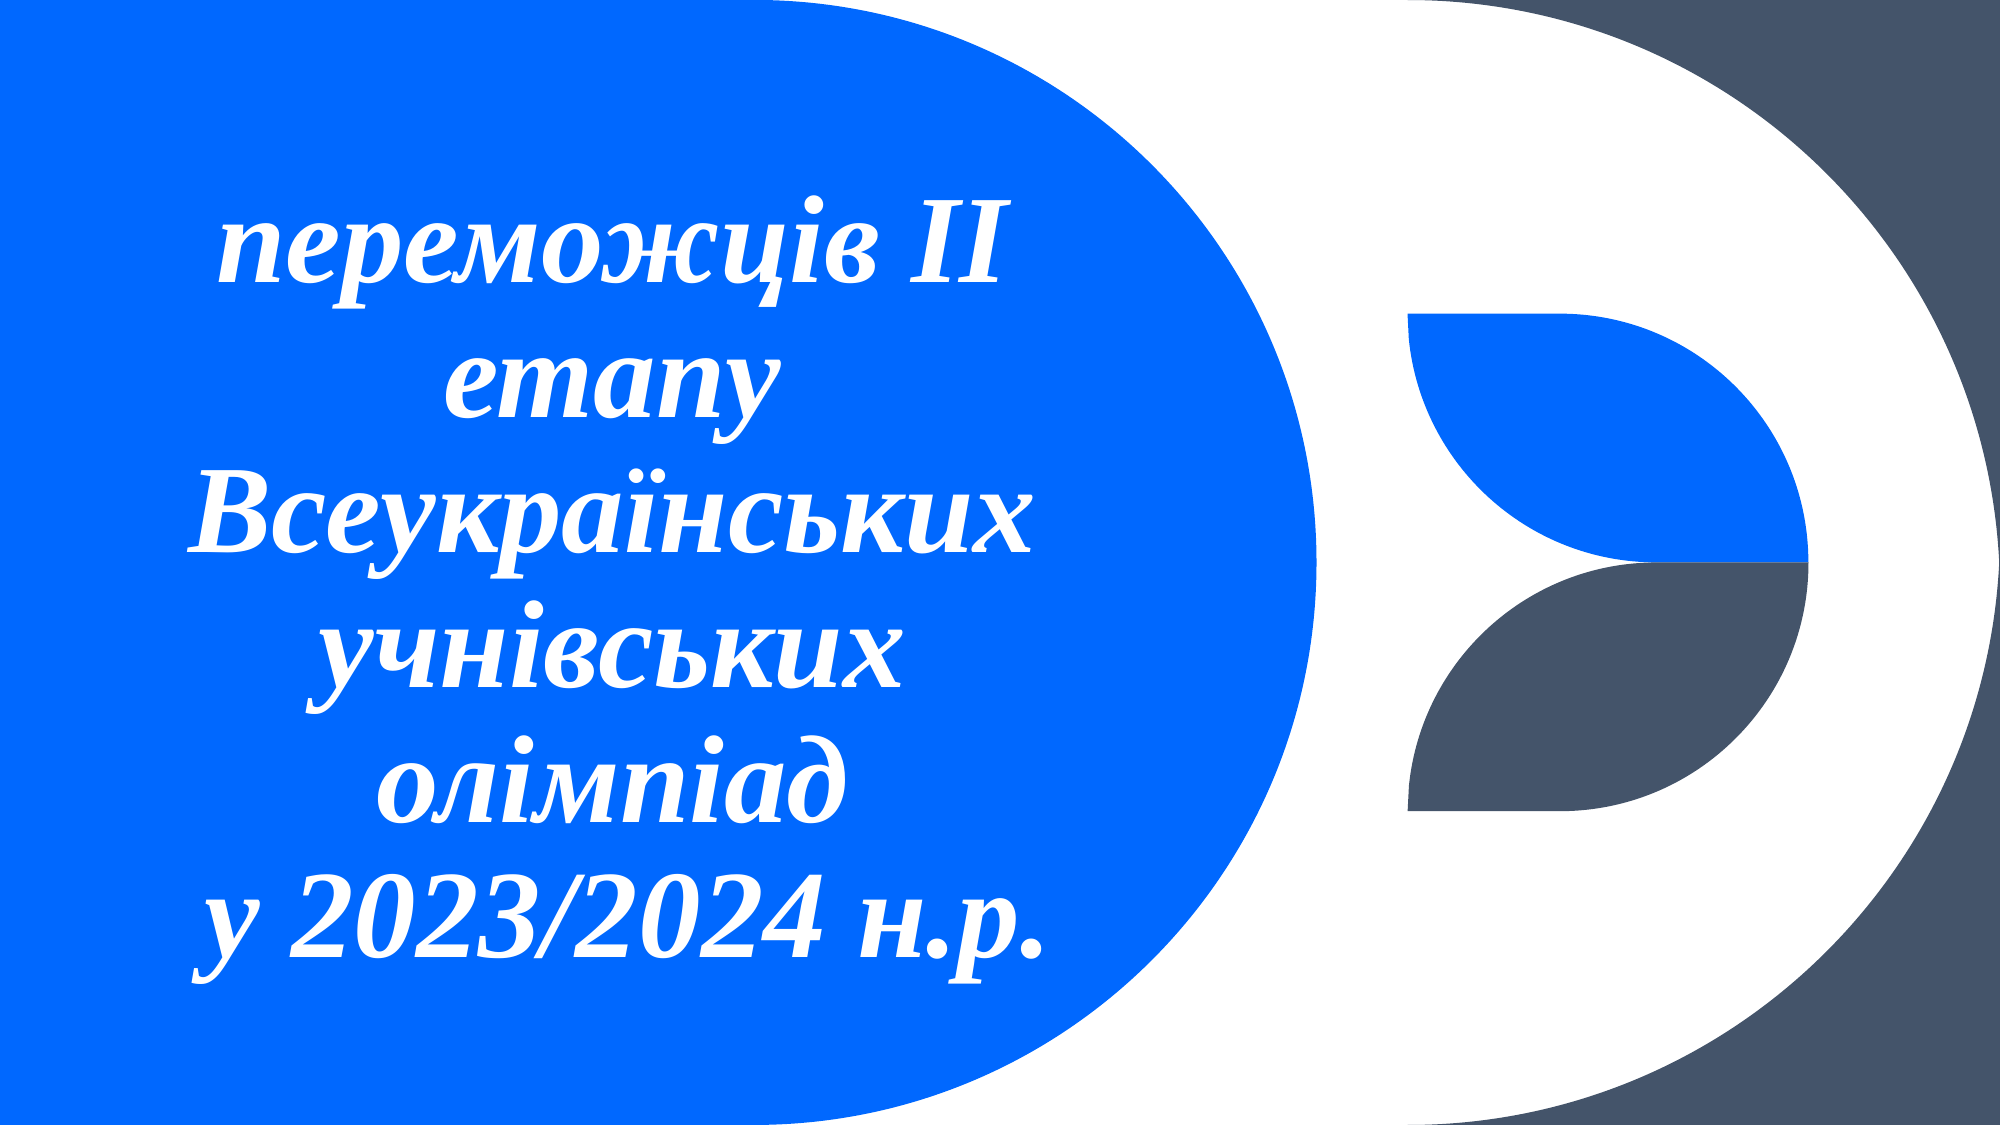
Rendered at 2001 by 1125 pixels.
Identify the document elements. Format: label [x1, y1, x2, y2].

title [100, 600, 1125, 993]
